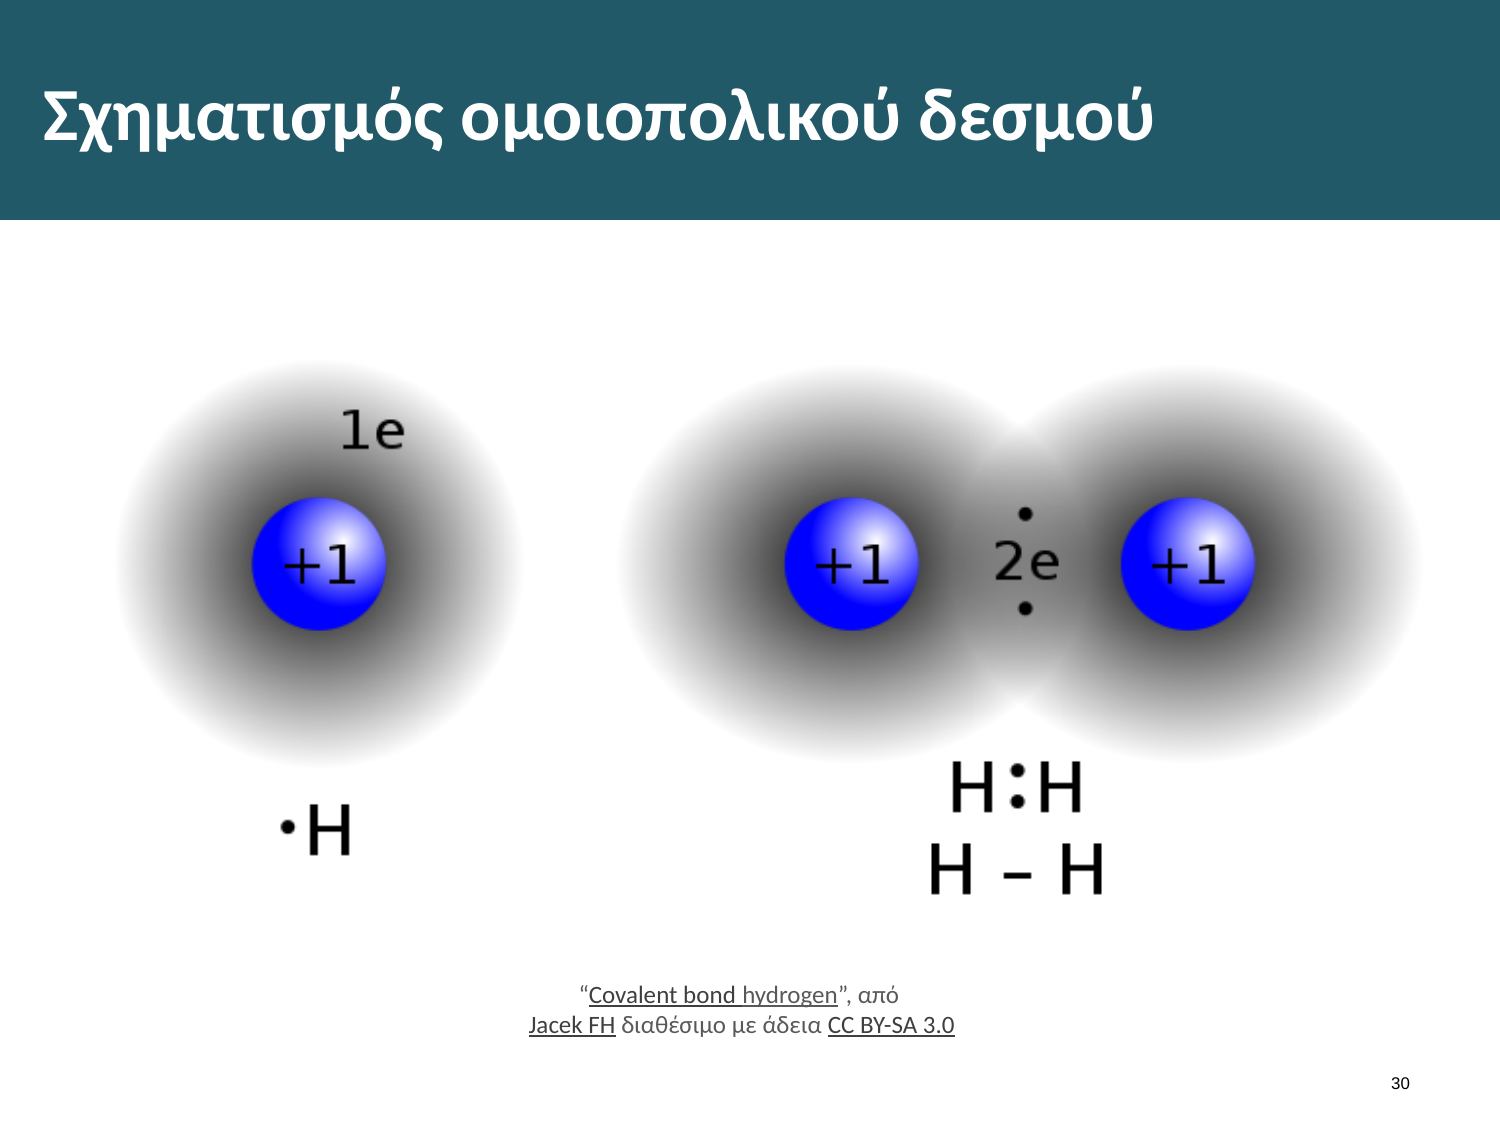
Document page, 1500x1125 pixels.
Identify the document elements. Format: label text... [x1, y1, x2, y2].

slide_number 29 [1074, 1042, 1425, 1103]
title Σχηματισμός ομοιοπολικού δεσμού [0, 0, 1500, 220]
picture [76, 337, 1444, 925]
text_box “Covalent bond hydrogen”, από Jacek FH διαθέσιμο με άδεια CC BY-SA 3.0 [452, 971, 1032, 1046]
